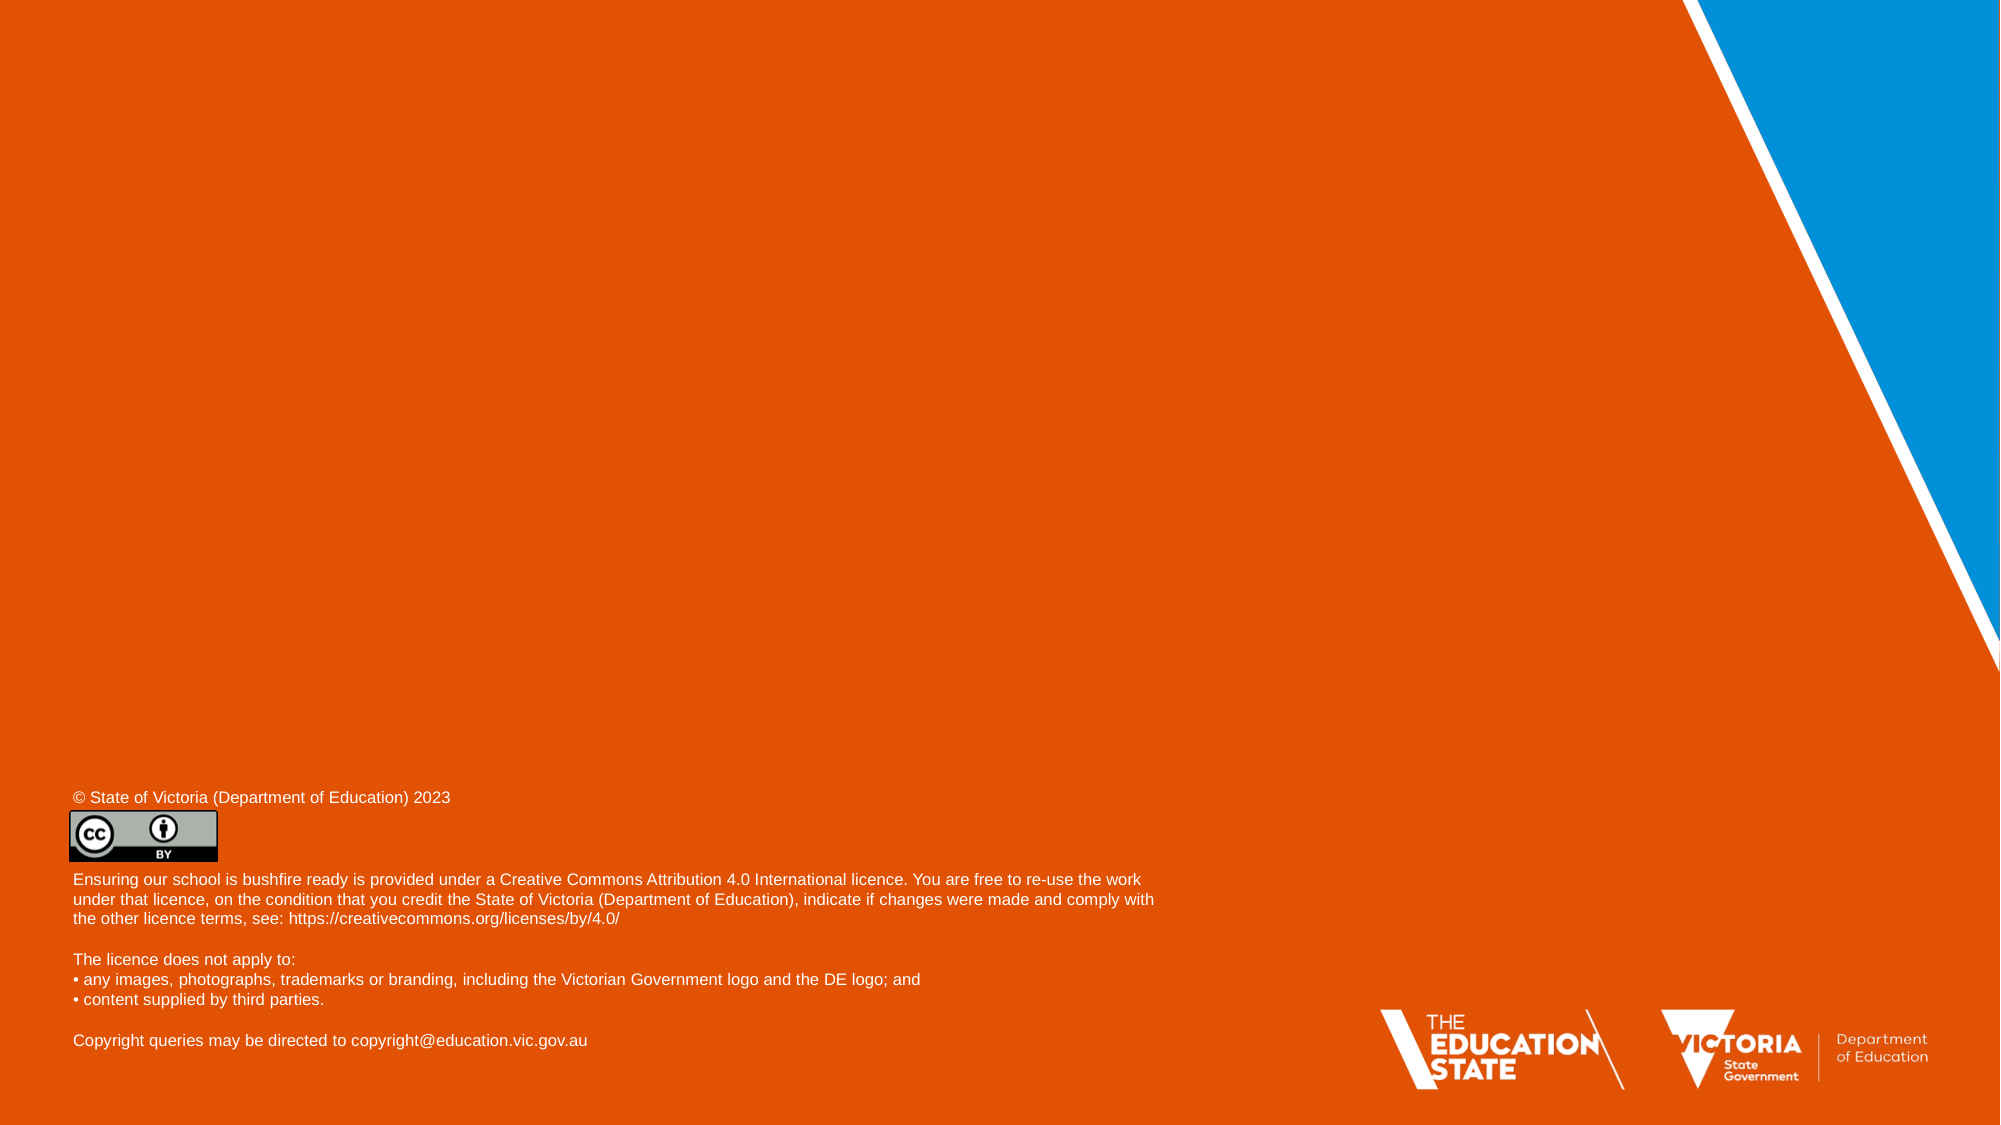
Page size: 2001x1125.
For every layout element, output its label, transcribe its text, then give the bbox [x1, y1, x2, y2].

picture [69, 810, 218, 862]
text_box © State of Victoria (Department of Education) 2023 Ensuring our school is bushfire ready is provided under a Creative Commons Attribution 4.0 International licence. You are free to re-use the work under that licence, on the condition that you credit the State of Victoria (Department of Education), indicate if changes were made and comply with the other licence terms, see: https://creativecommons.org/licenses/by/4.0/ The licence does not apply to: • any images, photographs, trademarks or branding, including the Victorian Government logo and the DE logo; and • content supplied by third parties. Copyright queries may be directed to copyright@education.vic.gov.au [58, 779, 1183, 1075]
picture [1378, 1009, 1930, 1090]
picture [1682, 0, 2000, 672]
